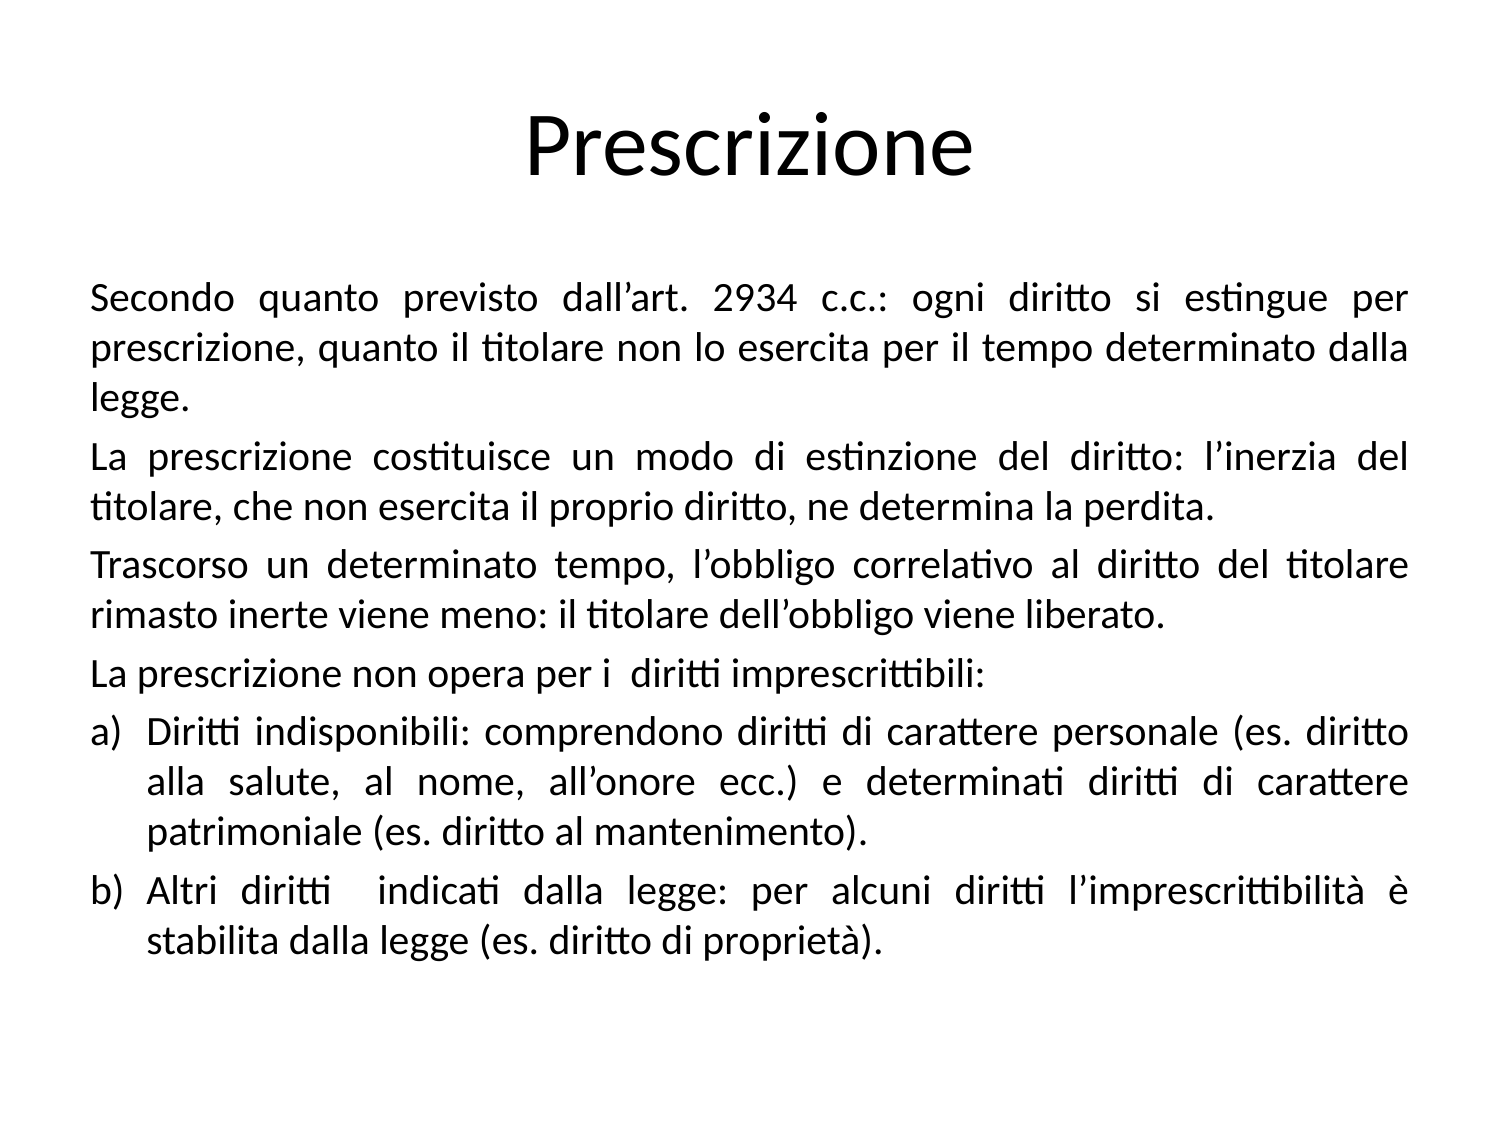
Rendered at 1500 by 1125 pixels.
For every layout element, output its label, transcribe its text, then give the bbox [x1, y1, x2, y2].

list Secondo quanto previsto dall’art. 2934 c.c.: ogni diritto si estingue per prescrizione, quanto il titolare non lo esercita per il tempo determinato dalla legge. La prescrizione costituisce un modo di estinzione del diritto: l’inerzia del titolare, che non esercita il proprio diritto, ne determina la perdita. Trascorso un determinato tempo, l’obbligo correlativo al diritto del titolare rimasto inerte viene meno: il titolare dell’obbligo viene liberato. La prescrizione non opera per i diritti imprescrittibili: Diritti indisponibili: comprendono diritti di carattere personale (es. diritto alla salute, al nome, all’onore ecc.) e determinati diritti di carattere patrimoniale (es. diritto al mantenimento). Altri diritti indicati dalla legge: per alcuni diritti l’imprescrittibilità è stabilita dalla legge (es. diritto di proprietà). [75, 262, 1425, 1005]
title Prescrizione [75, 45, 1425, 233]
